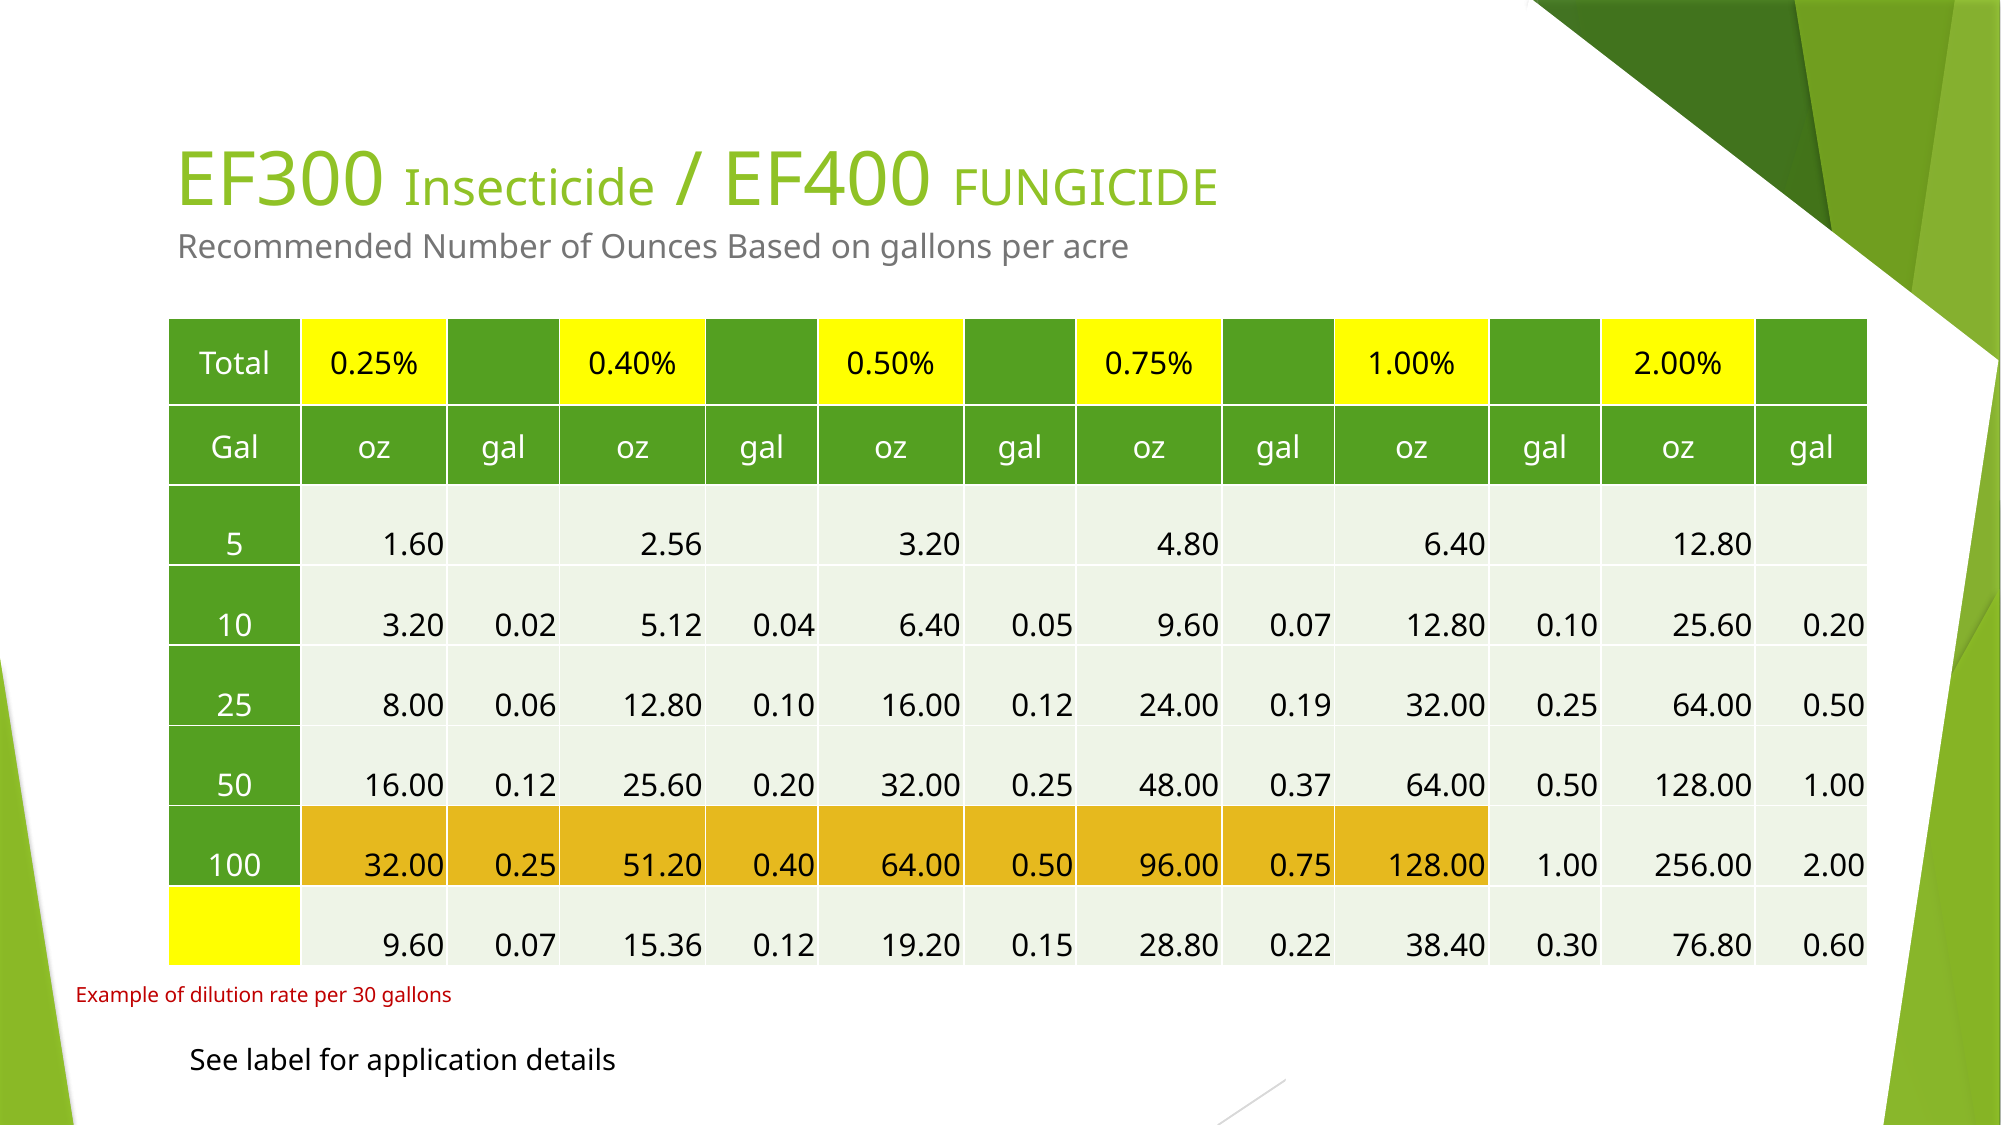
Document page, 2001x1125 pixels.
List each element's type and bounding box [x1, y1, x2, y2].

text_box [0, 0, 2000, 1125]
